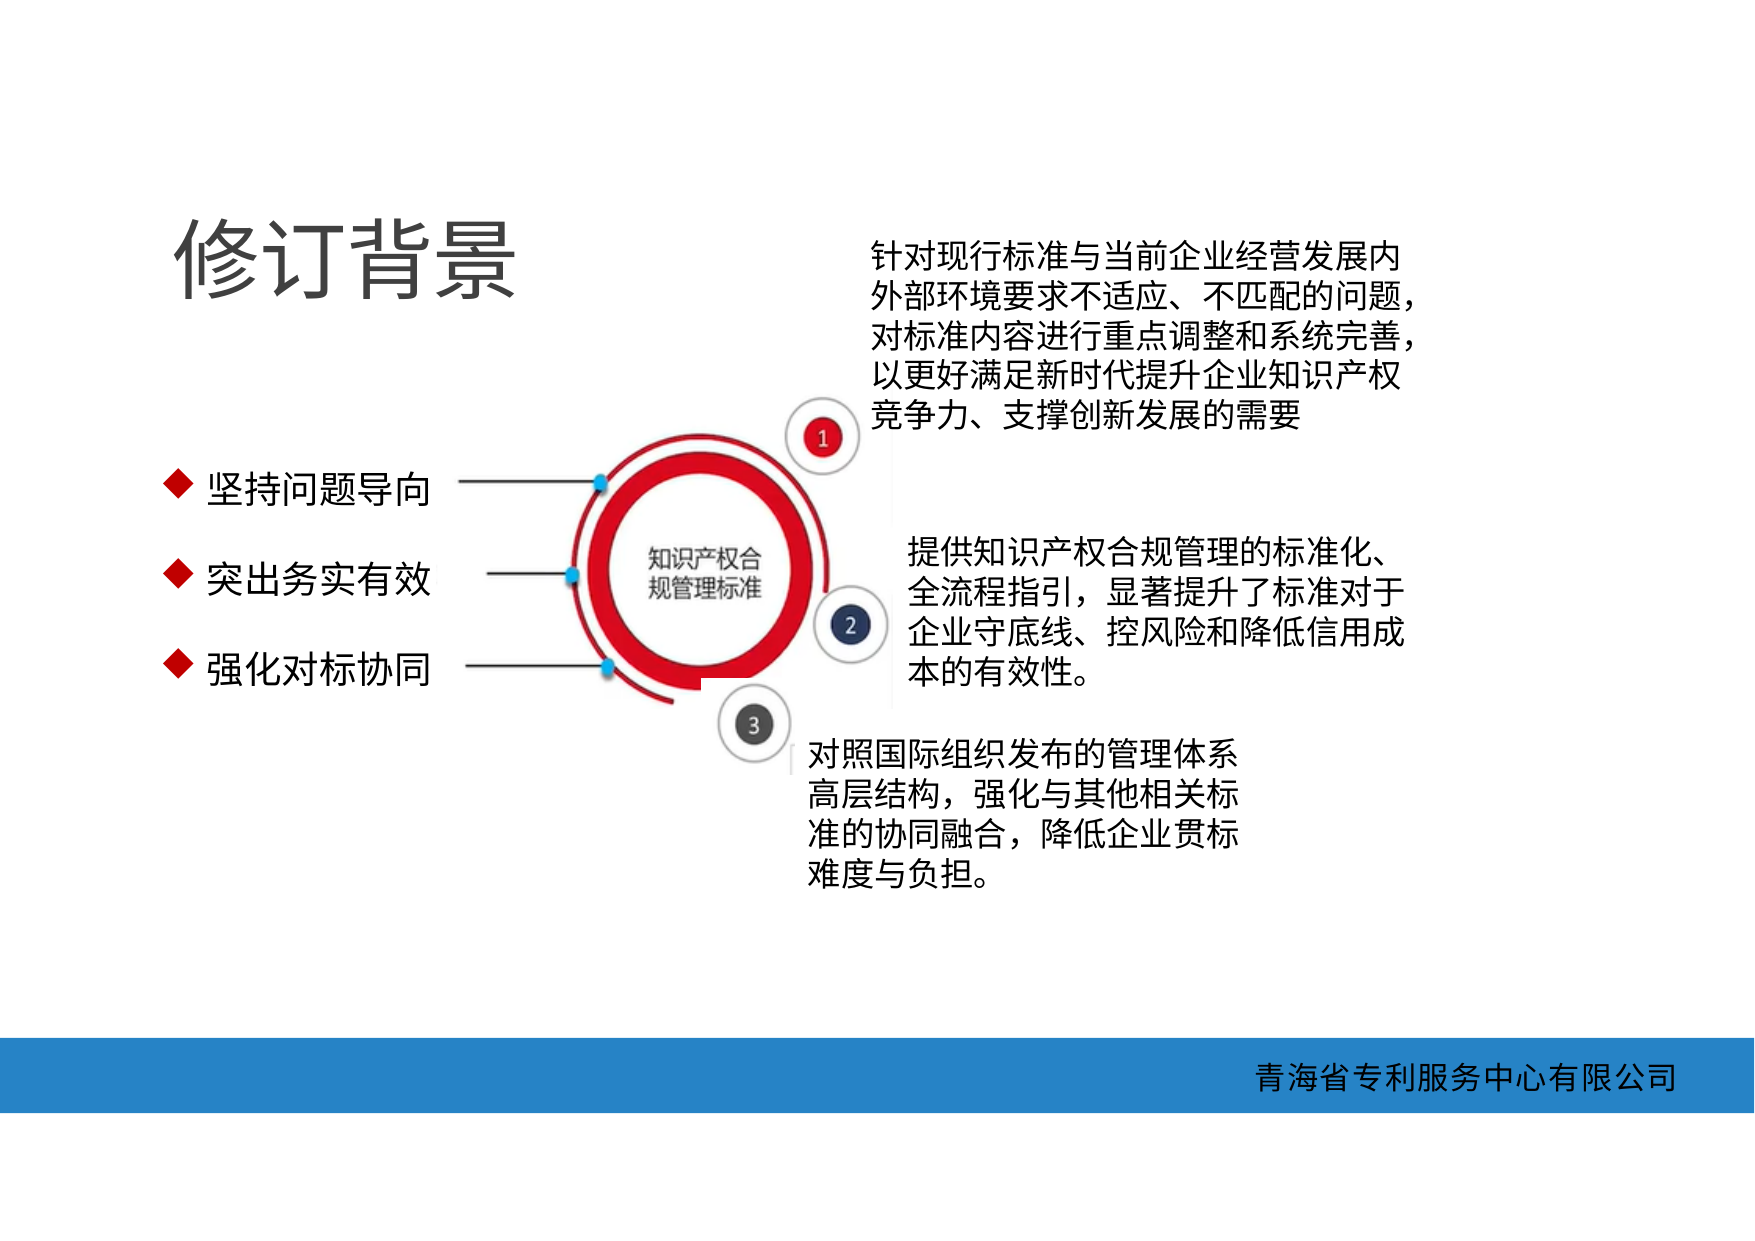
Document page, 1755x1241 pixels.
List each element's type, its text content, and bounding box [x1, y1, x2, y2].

text_box 提供知识产权合规管理的标准化、全流程指引，显著提升了标准对于企业守底线、控风险和降低信用成本的有效性。 [893, 524, 1424, 699]
text_box 对照国际组织发布的管理体系高层结构，强化与其他相关标准的协同融合，降低企业贯标难度与负担。 [792, 726, 1279, 901]
text_box 坚持问题导向 突出务实有效 强化对标协同 [145, 458, 436, 699]
text_box 青海省专利服务中心有限公司 [0, 1037, 1755, 1114]
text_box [436, 341, 893, 775]
text_box 修订背景 [170, 208, 522, 316]
text_box 针对现行标准与当前企业经营发展内外部环境要求不适应、不匹配的问题，对标准内容进行重点调整和系统完善，以更好满足新时代提升企业知识产权竞争力、支撑创新发展的需要 [855, 227, 1424, 442]
